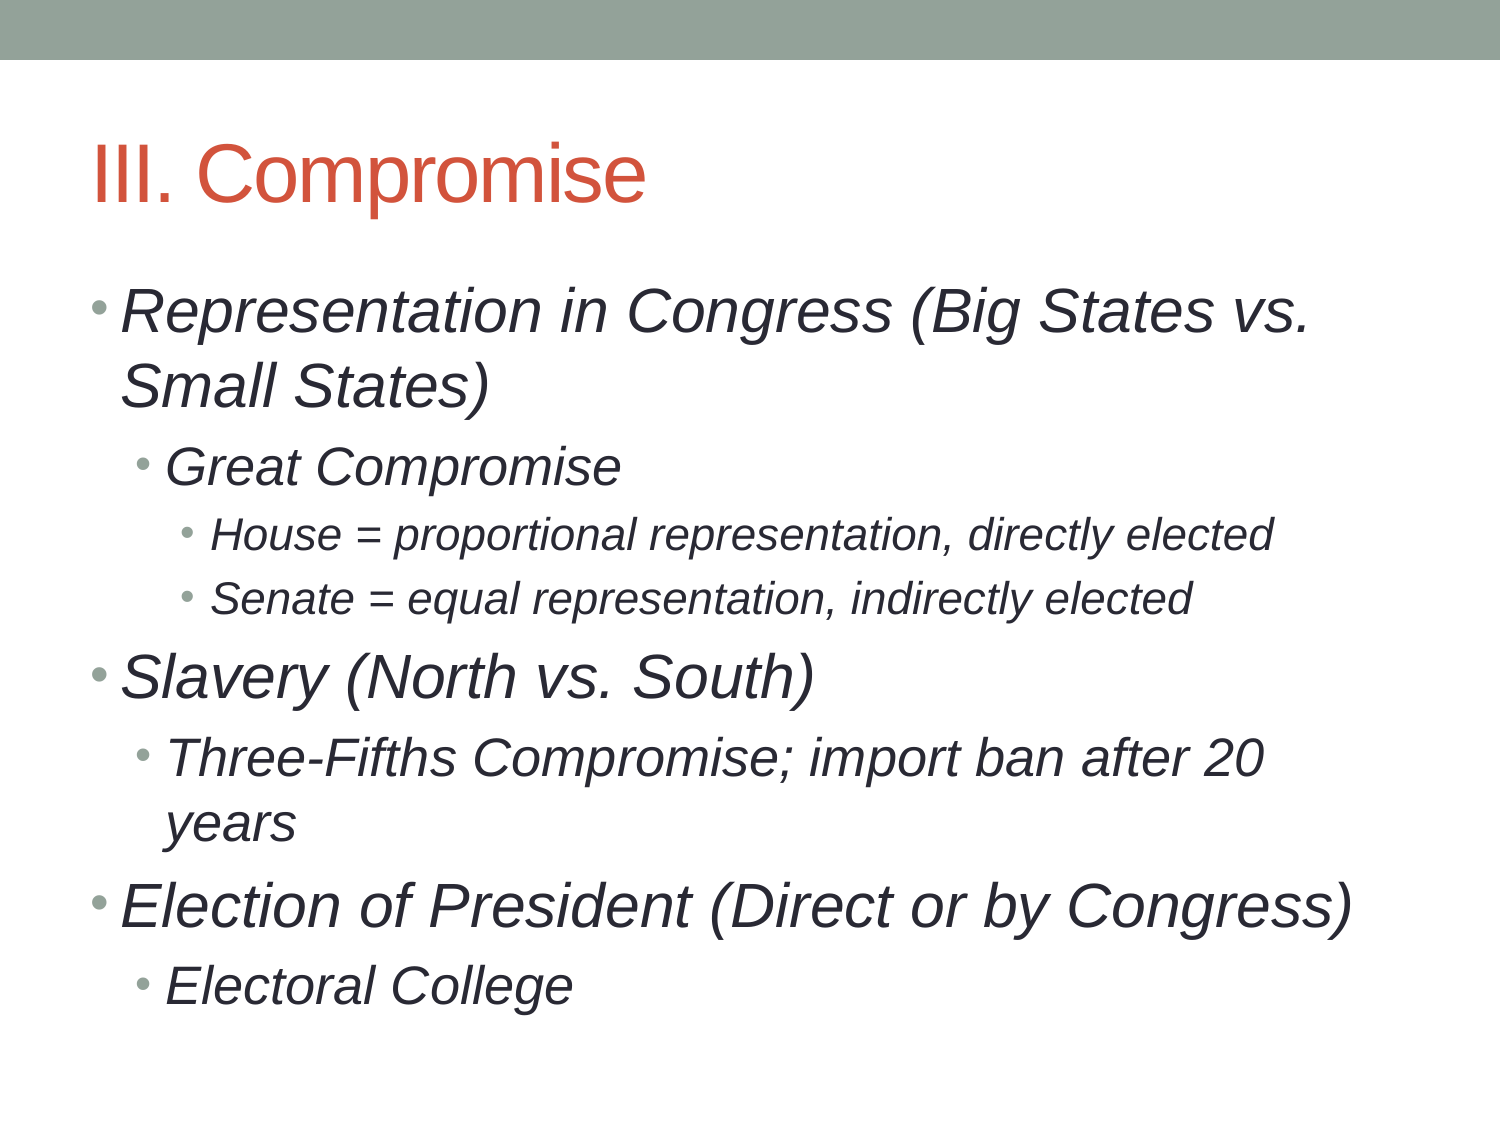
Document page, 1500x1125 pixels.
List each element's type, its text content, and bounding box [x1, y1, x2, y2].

list Representation in Congress (Big States vs. Small States) Great Compromise House = proportional representation, directly elected Senate = equal representation, indirectly elected Slavery (North vs. South) Three-Fifths Compromise; import ban after 20 years Election of President (Direct or by Congress) Electoral College [75, 262, 1425, 1063]
title III. Compromise [75, 87, 1425, 250]
